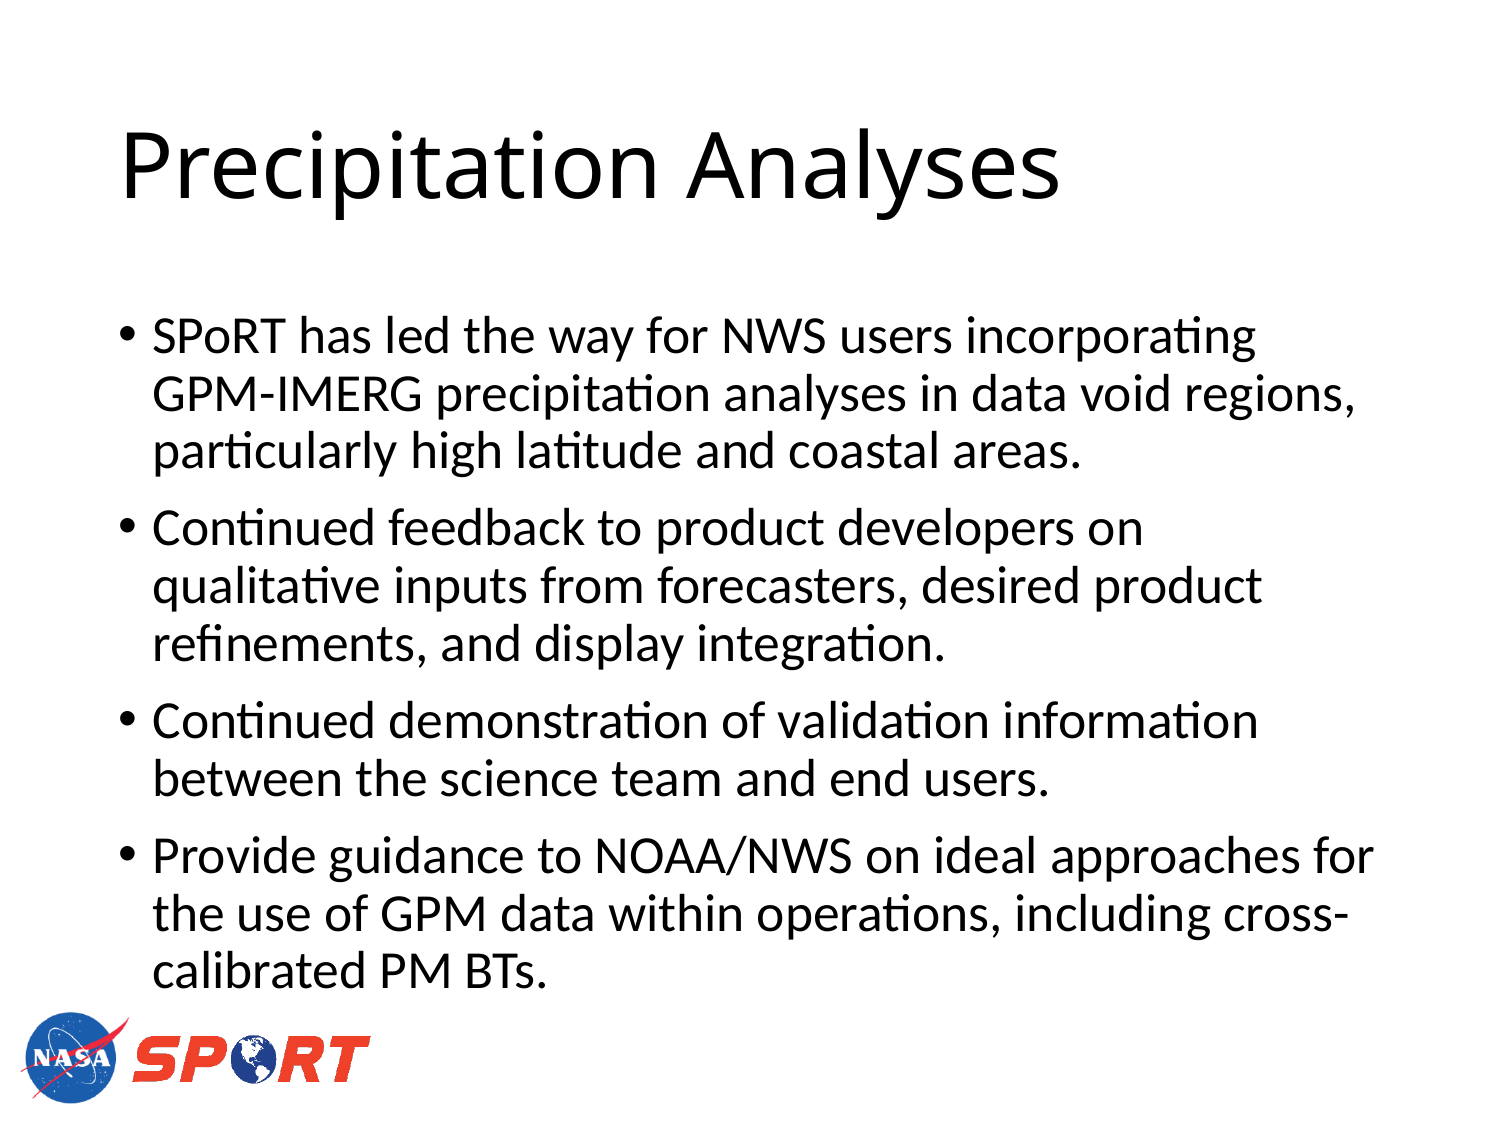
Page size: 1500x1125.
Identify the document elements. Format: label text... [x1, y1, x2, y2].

list SPoRT has led the way for NWS users incorporating GPM-IMERG precipitation analyses in data void regions, particularly high latitude and coastal areas. Continued feedback to product developers on qualitative inputs from forecasters, desired product refinements, and display integration. Continued demonstration of validation information between the science team and end users. Provide guidance to NOAA/NWS on ideal approaches for the use of GPM data within operations, including cross-calibrated PM BTs. [103, 299, 1397, 1014]
title Precipitation Analyses [103, 59, 1397, 278]
picture [19, 1011, 372, 1104]
